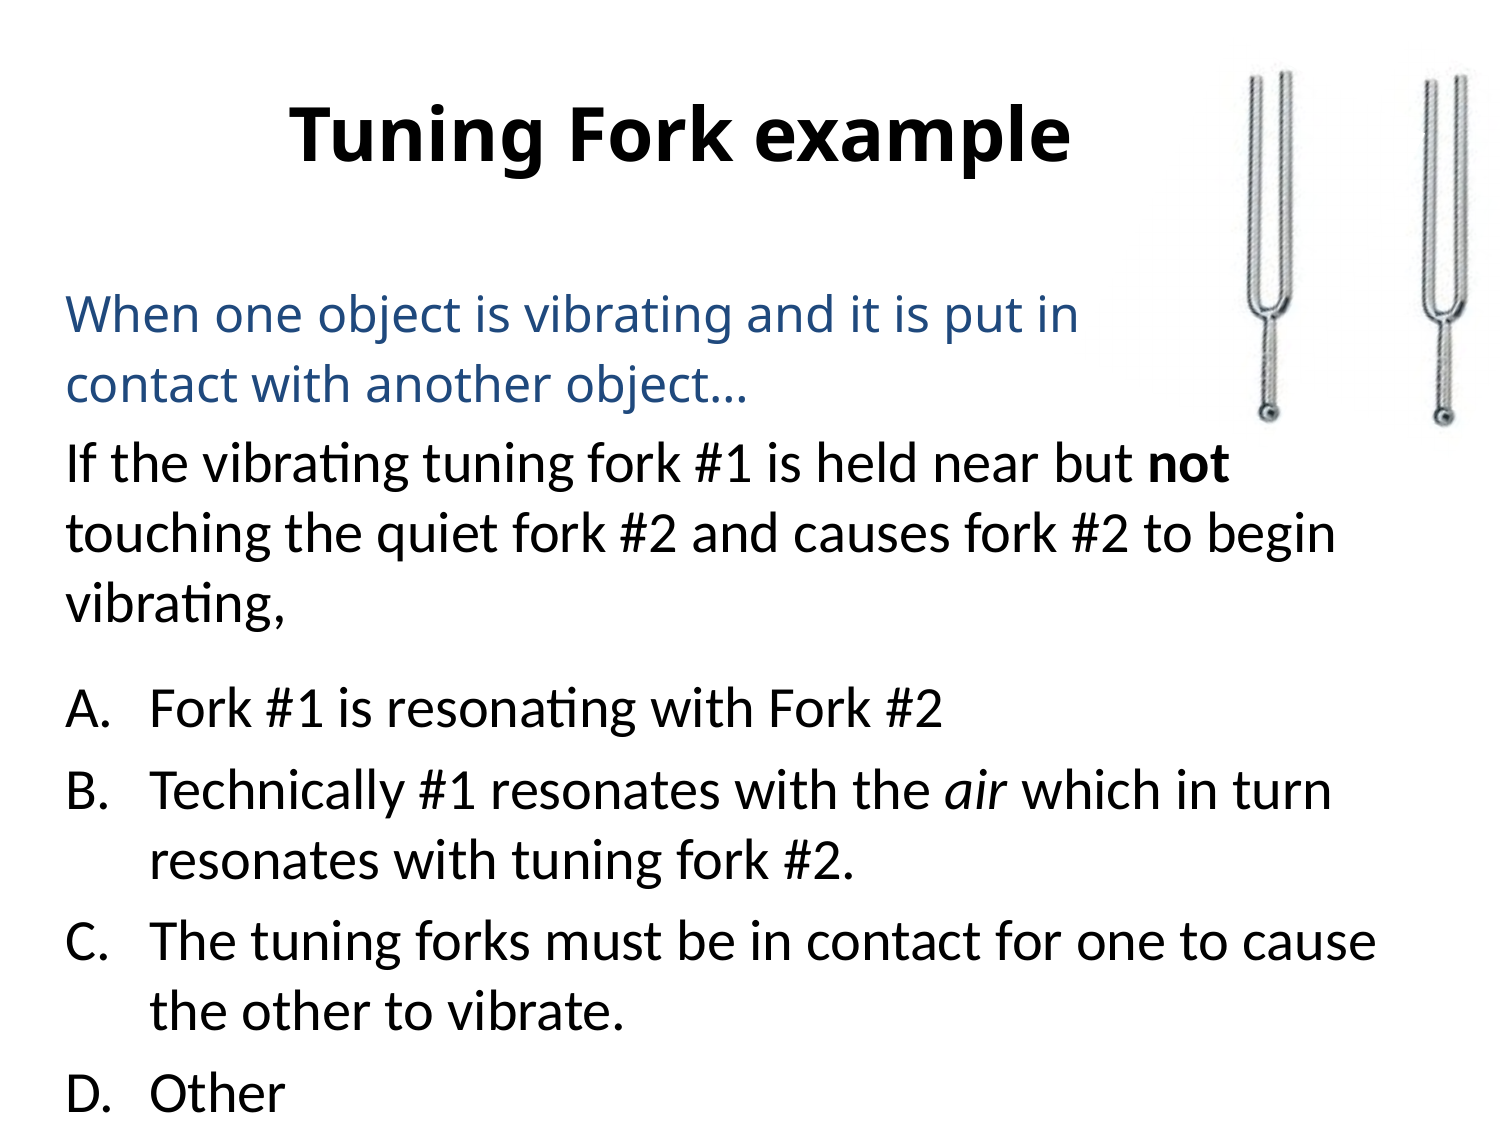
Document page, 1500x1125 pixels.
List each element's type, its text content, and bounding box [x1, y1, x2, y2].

picture [1072, 38, 1500, 458]
title Tuning Fork example [75, 37, 1288, 225]
list When one object is vibrating and it is put in contact with another object… If the vibrating tuning fork #1 is held near but not touching the quiet fork #2 and causes fork #2 to begin vibrating, Fork #1 is resonating with Fork #2 Technically #1 resonates with the air which in turn resonates with tuning fork #2. The tuning forks must be in contact for one to cause the other to vibrate. Other [50, 275, 1426, 1018]
